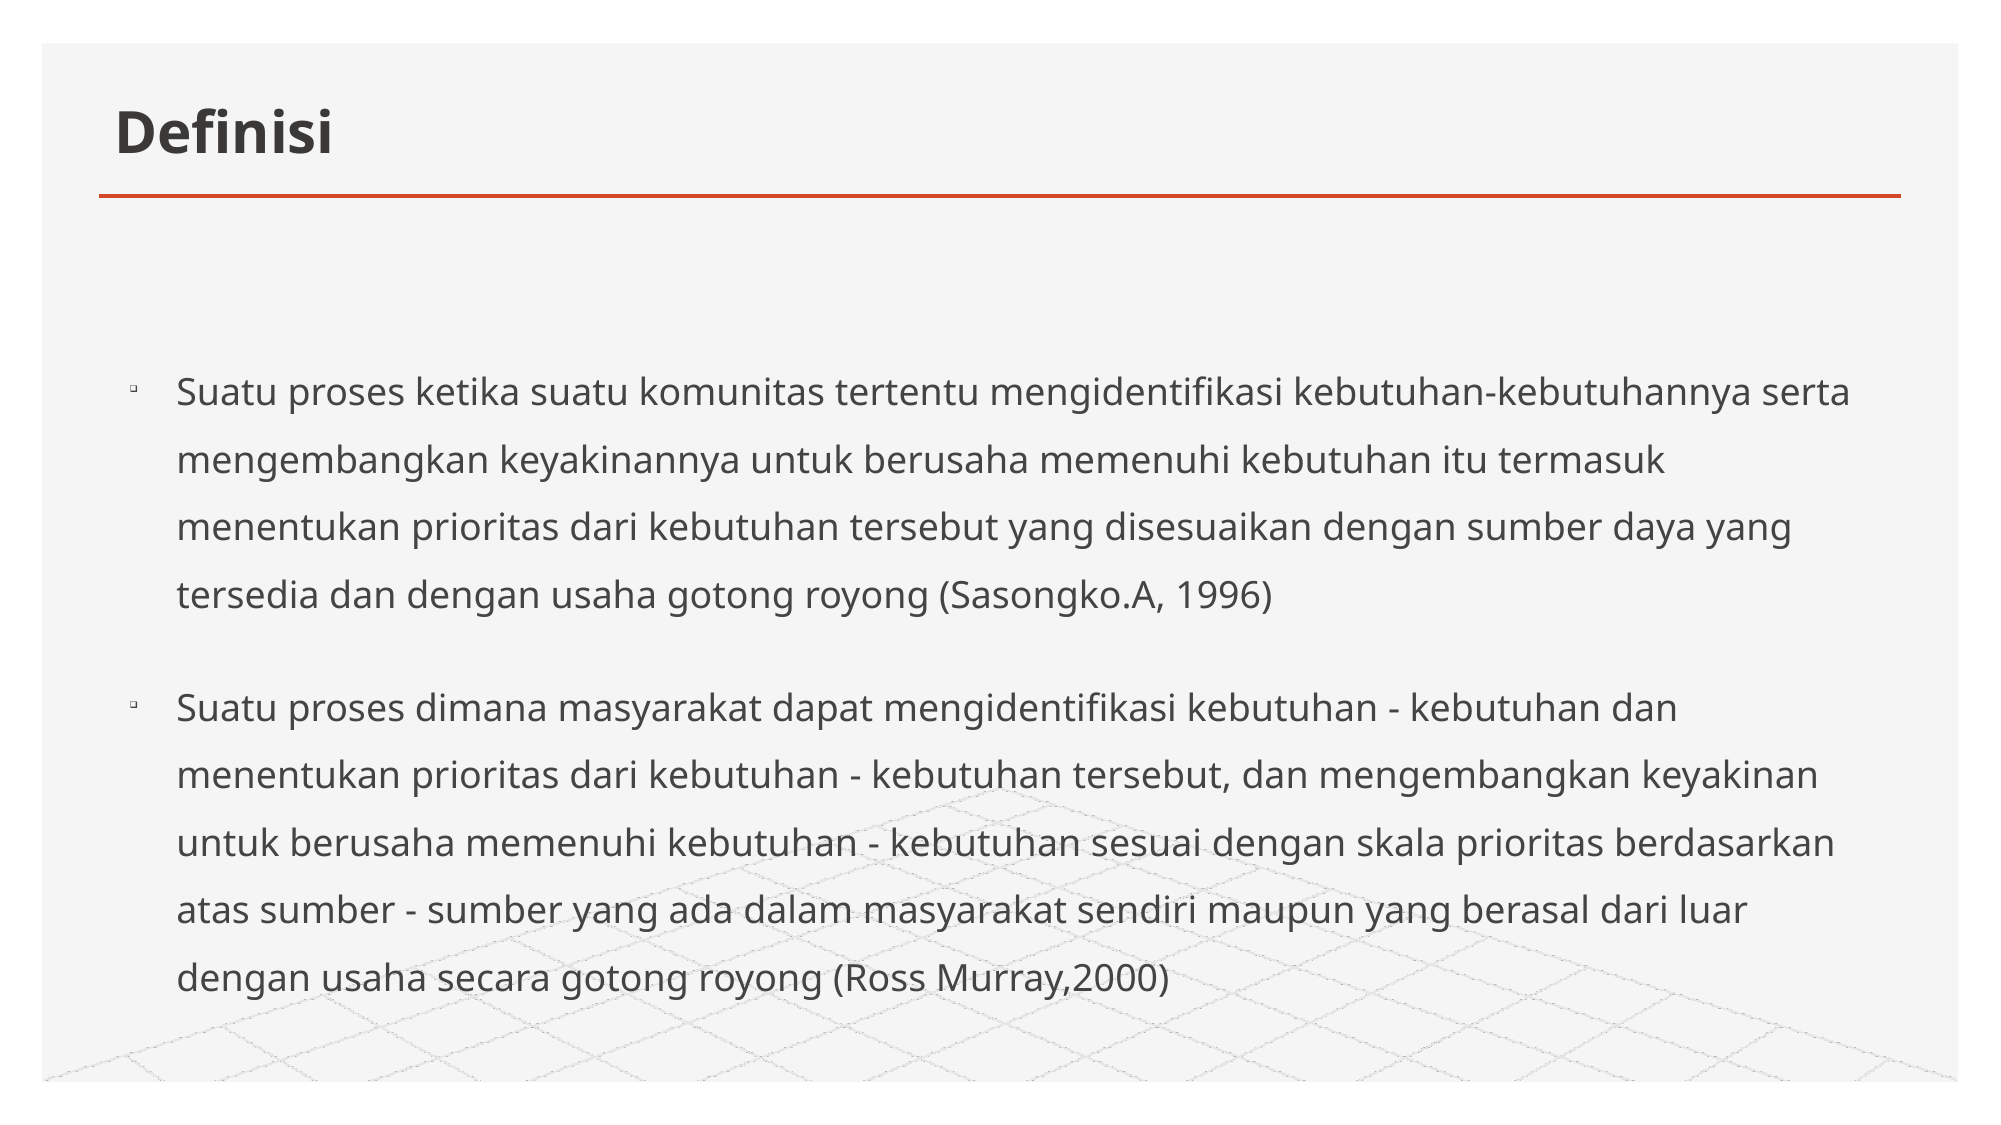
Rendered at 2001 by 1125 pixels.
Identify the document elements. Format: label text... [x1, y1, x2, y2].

title Definisi [99, 73, 1901, 197]
list Suatu proses ketika suatu komunitas tertentu mengidentifikasi kebutuhan-kebutuhannya serta mengembangkan keyakinannya untuk berusaha memenuhi kebutuhan itu termasuk menentukan prioritas dari kebutuhan tersebut yang disesuaikan dengan sumber daya yang tersedia dan dengan usaha gotong royong (Sasongko.A, 1996) Suatu proses dimana masyarakat dapat mengidentifikasi kebutuhan - kebutuhan dan menentukan prioritas dari kebutuhan - kebutuhan tersebut, dan mengembangkan keyakinan untuk berusaha memenuhi kebutuhan - kebutuhan sesuai dengan skala prioritas berdasarkan atas sumber - sumber yang ada dalam masyarakat sendiri maupun yang berasal dari luar dengan usaha secara gotong royong (Ross Murray,2000) [114, 247, 1901, 1014]
picture [44, 787, 1956, 1081]
